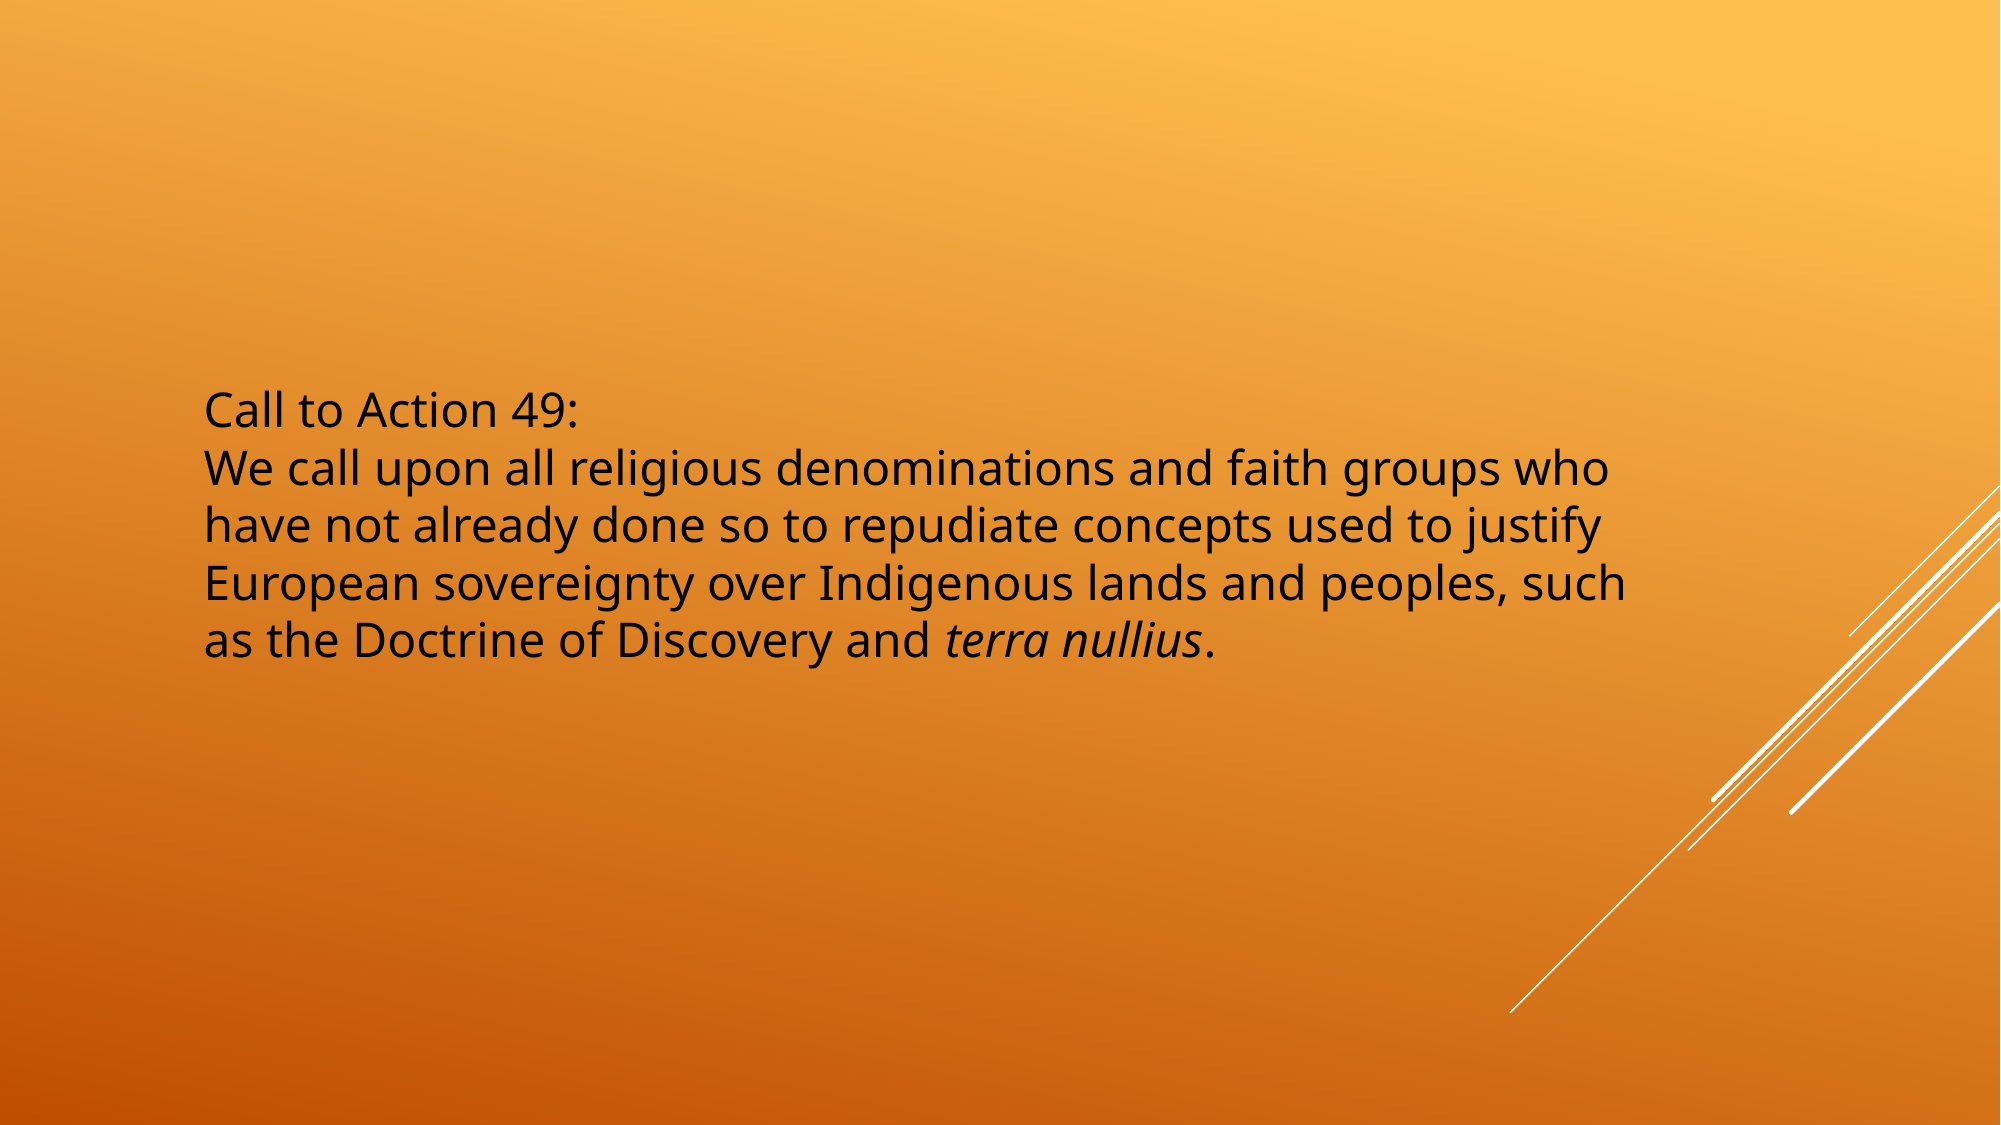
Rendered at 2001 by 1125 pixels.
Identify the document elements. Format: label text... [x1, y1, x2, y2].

text_box Call to Action 49: We call upon all religious denominations and faith groups who have not already done so to repudiate concepts used to justify European sovereignty over Indigenous lands and peoples, such as the Doctrine of Discovery and terra nullius. [188, 372, 1671, 675]
